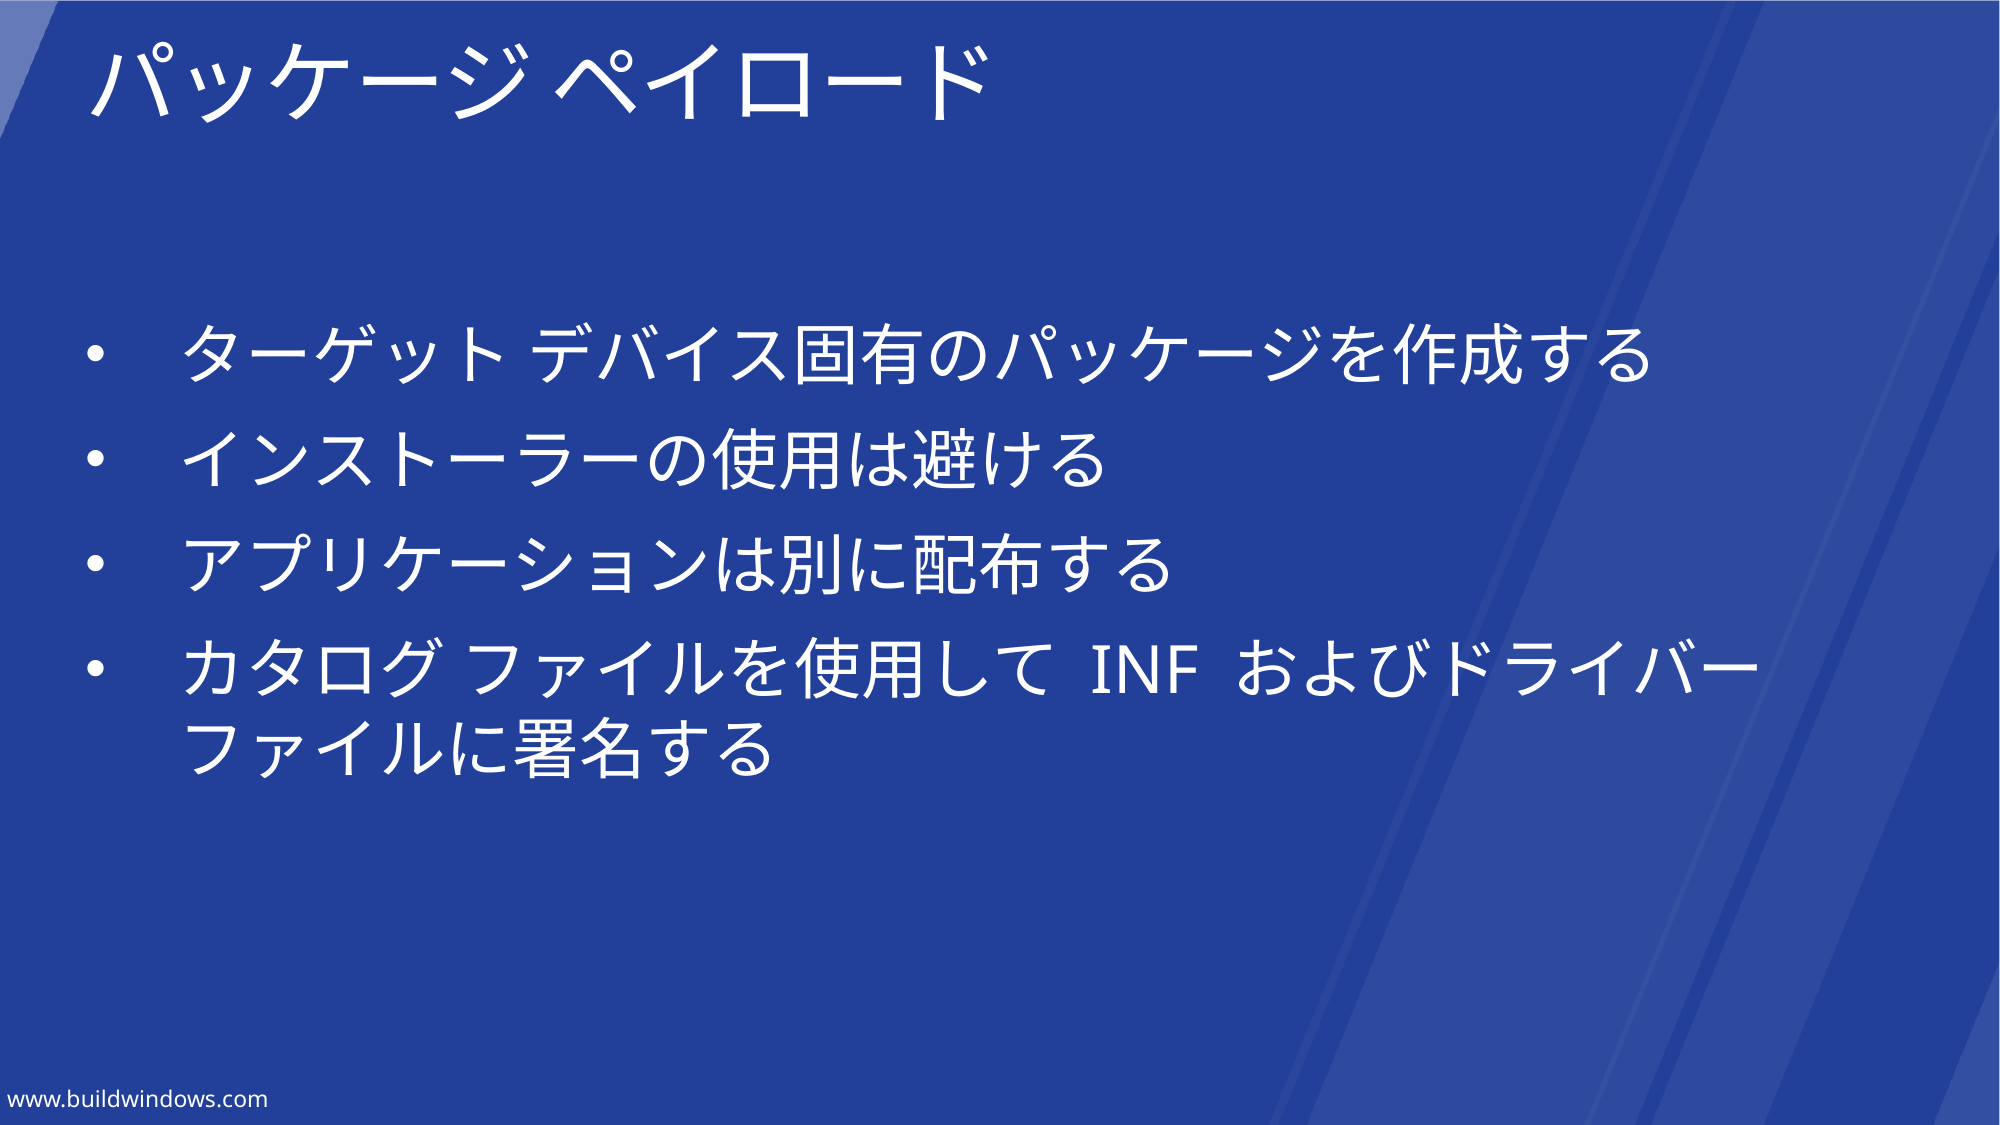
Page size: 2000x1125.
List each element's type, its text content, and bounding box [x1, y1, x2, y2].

title パッケージ ペイロード [85, 37, 1914, 141]
list ターゲット デバイス固有のパッケージを作成する インストーラーの使用は避ける アプリケーションは別に配布する カタログ ファイルを使用して INF およびドライバー ファイルに署名する [85, 312, 1789, 793]
picture [0, 0, 2000, 1125]
